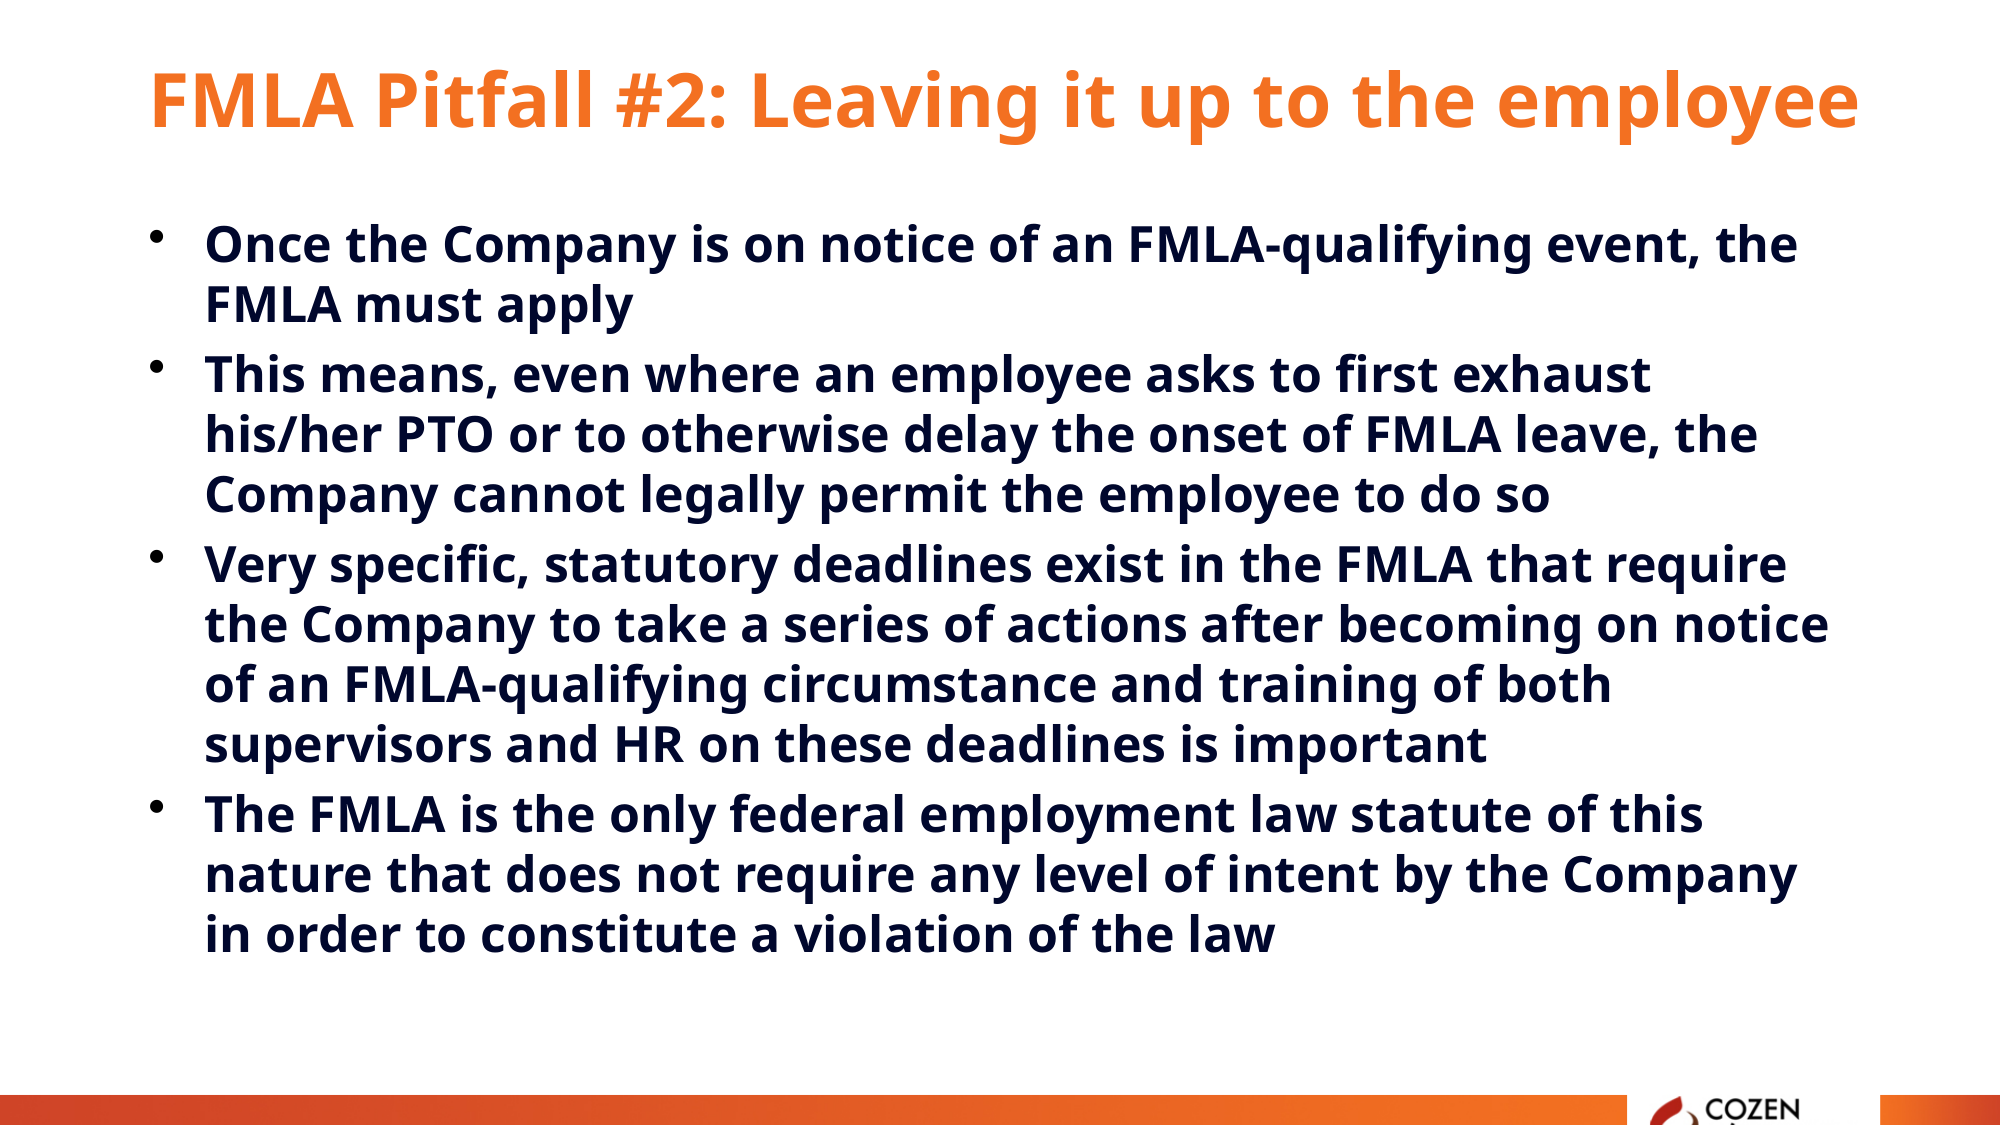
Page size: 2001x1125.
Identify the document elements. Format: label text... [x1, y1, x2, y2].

list Once the Company is on notice of an FMLA-qualifying event, the FMLA must apply This means, even where an employee asks to first exhaust his/her PTO or to otherwise delay the onset of FMLA leave, the Company cannot legally permit the employee to do so Very specific, statutory deadlines exist in the FMLA that require the Company to take a series of actions after becoming on notice of an FMLA-qualifying circumstance and training of both supervisors and HR on these deadlines is important The FMLA is the only federal employment law statute of this nature that does not require any level of intent by the Company in order to constitute a violation of the law [133, 205, 1848, 1011]
picture [0, 45, 2000, 1125]
title FMLA Pitfall #2: Leaving it up to the employee [133, 45, 1994, 163]
